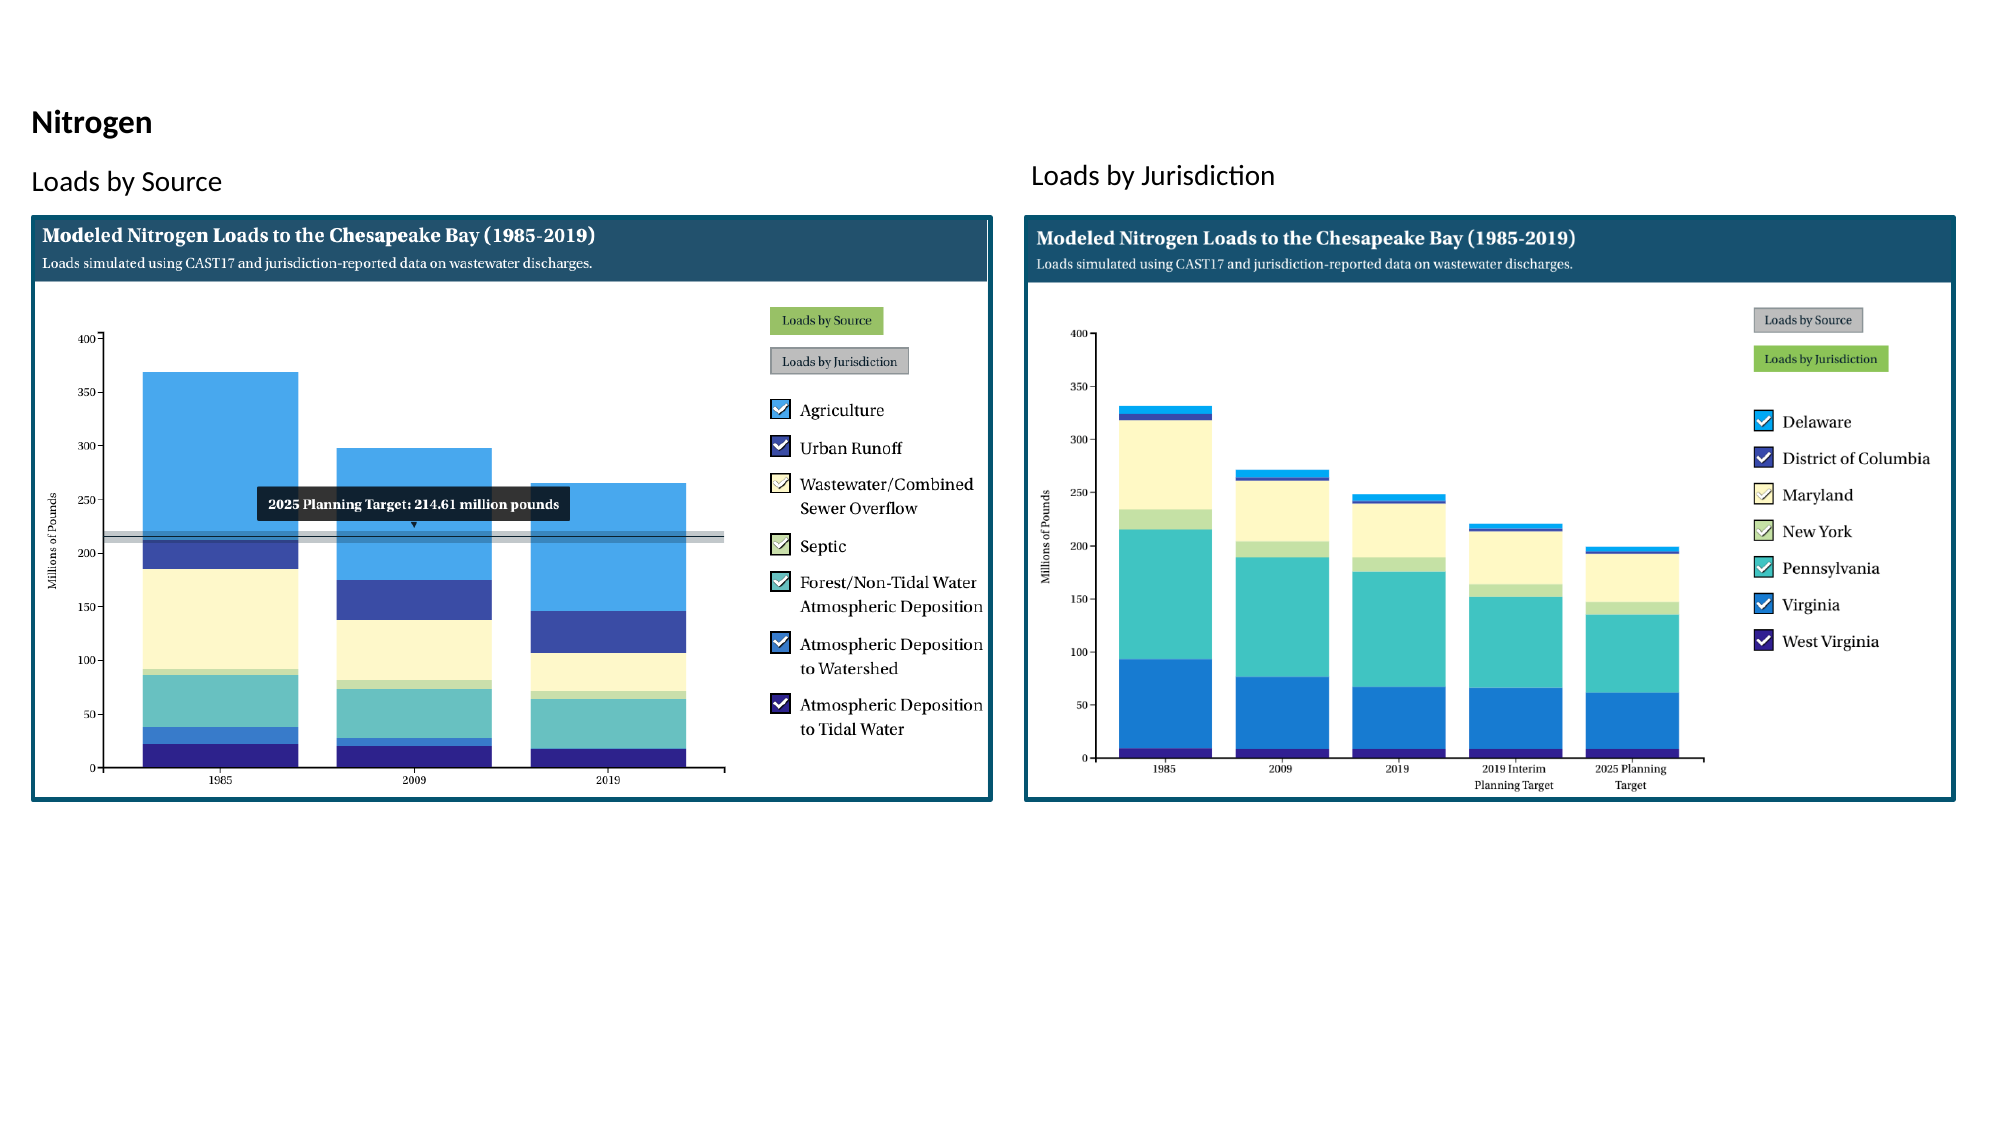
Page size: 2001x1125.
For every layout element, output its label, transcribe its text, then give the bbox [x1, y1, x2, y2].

picture [36, 221, 987, 796]
picture [1029, 221, 1950, 796]
text_box Nitrogen [16, 92, 168, 148]
text_box Loads by Jurisdiction [1016, 148, 1291, 199]
text_box Loads by Source [16, 154, 238, 205]
